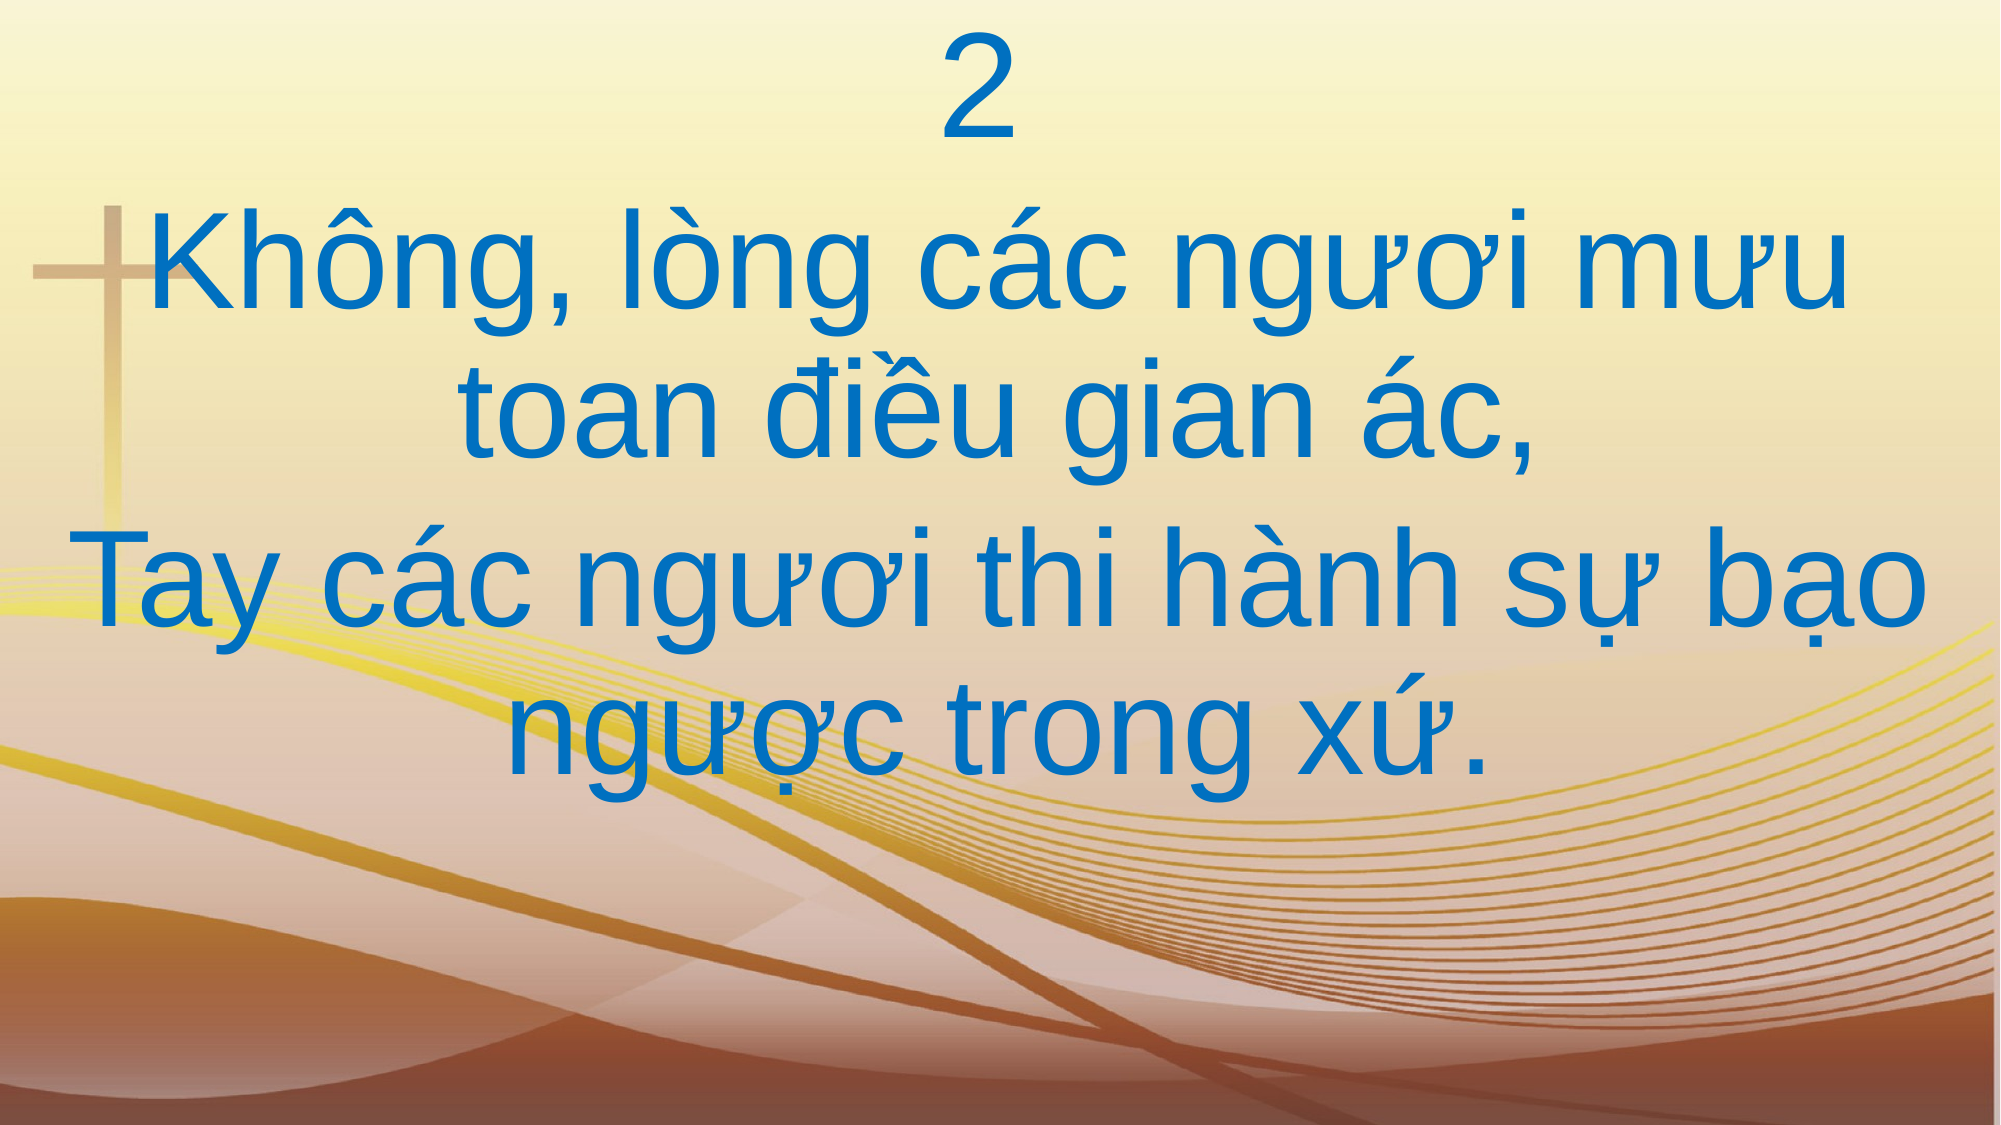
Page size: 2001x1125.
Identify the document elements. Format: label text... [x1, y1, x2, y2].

list 2 Không, lòng các ngươi mưu toan điều gian ác, Tay các ngươi thi hành sự bạo ngược trong xứ. [0, 0, 2000, 1125]
